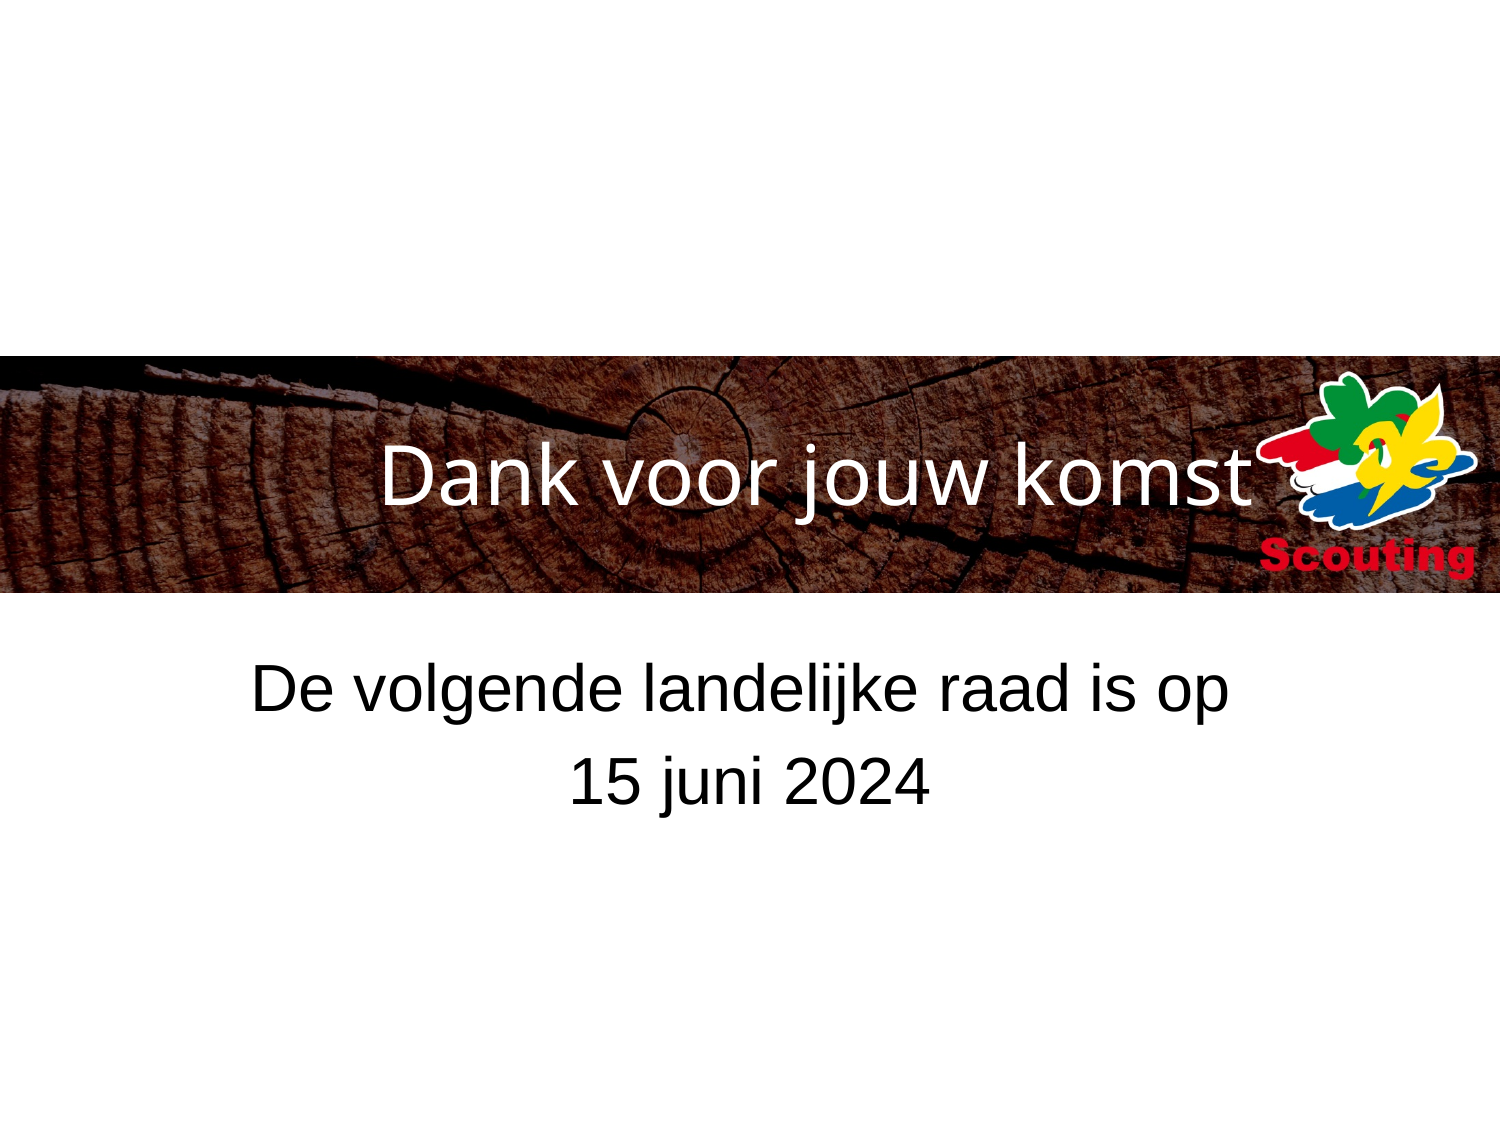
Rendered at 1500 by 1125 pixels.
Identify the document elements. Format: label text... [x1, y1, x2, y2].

title Dank voor jouw komst [362, 351, 1388, 593]
subtitle De volgende landelijke raad is op 15 juni 2024 [225, 637, 1275, 925]
picture [0, 356, 362, 593]
picture [1388, 356, 1500, 593]
